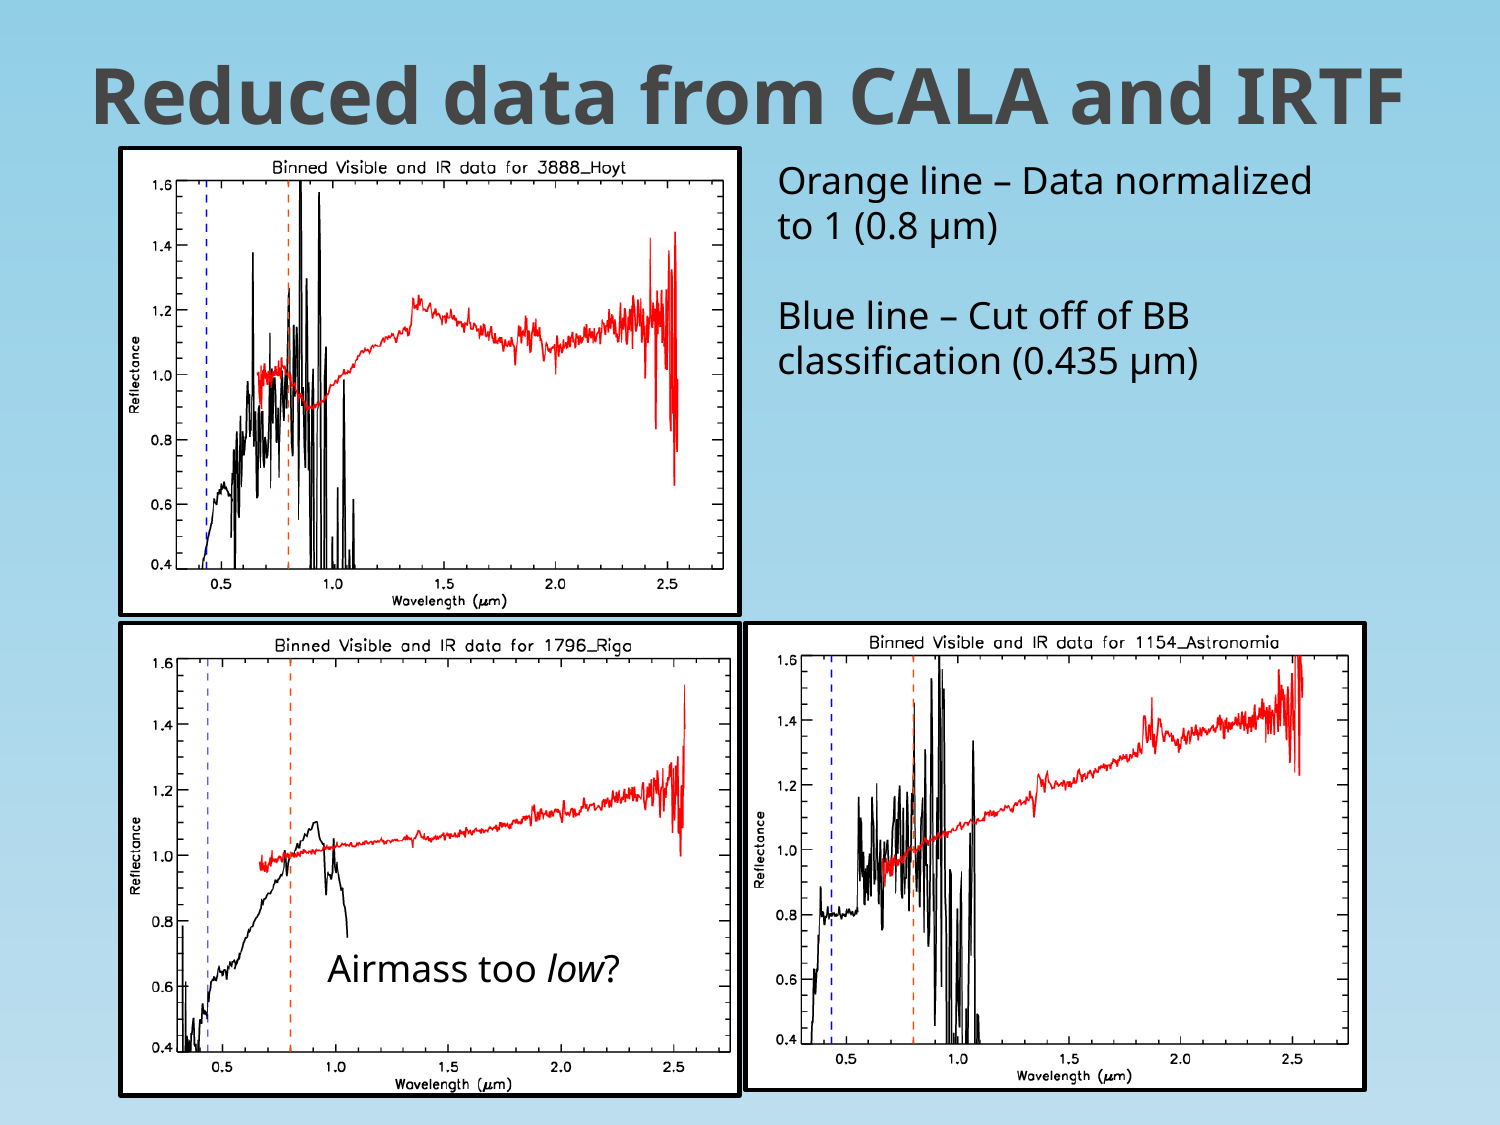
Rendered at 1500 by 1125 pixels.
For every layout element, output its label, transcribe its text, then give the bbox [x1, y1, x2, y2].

picture [122, 624, 738, 1094]
picture [122, 149, 738, 614]
text_box Orange line – Data normalized to 1 (0.8 µm) Blue line – Cut off of BB classification (0.435 µm) [762, 149, 1363, 390]
picture [747, 624, 1363, 1089]
title Reduced data from CALA and IRTF [75, 0, 1425, 188]
